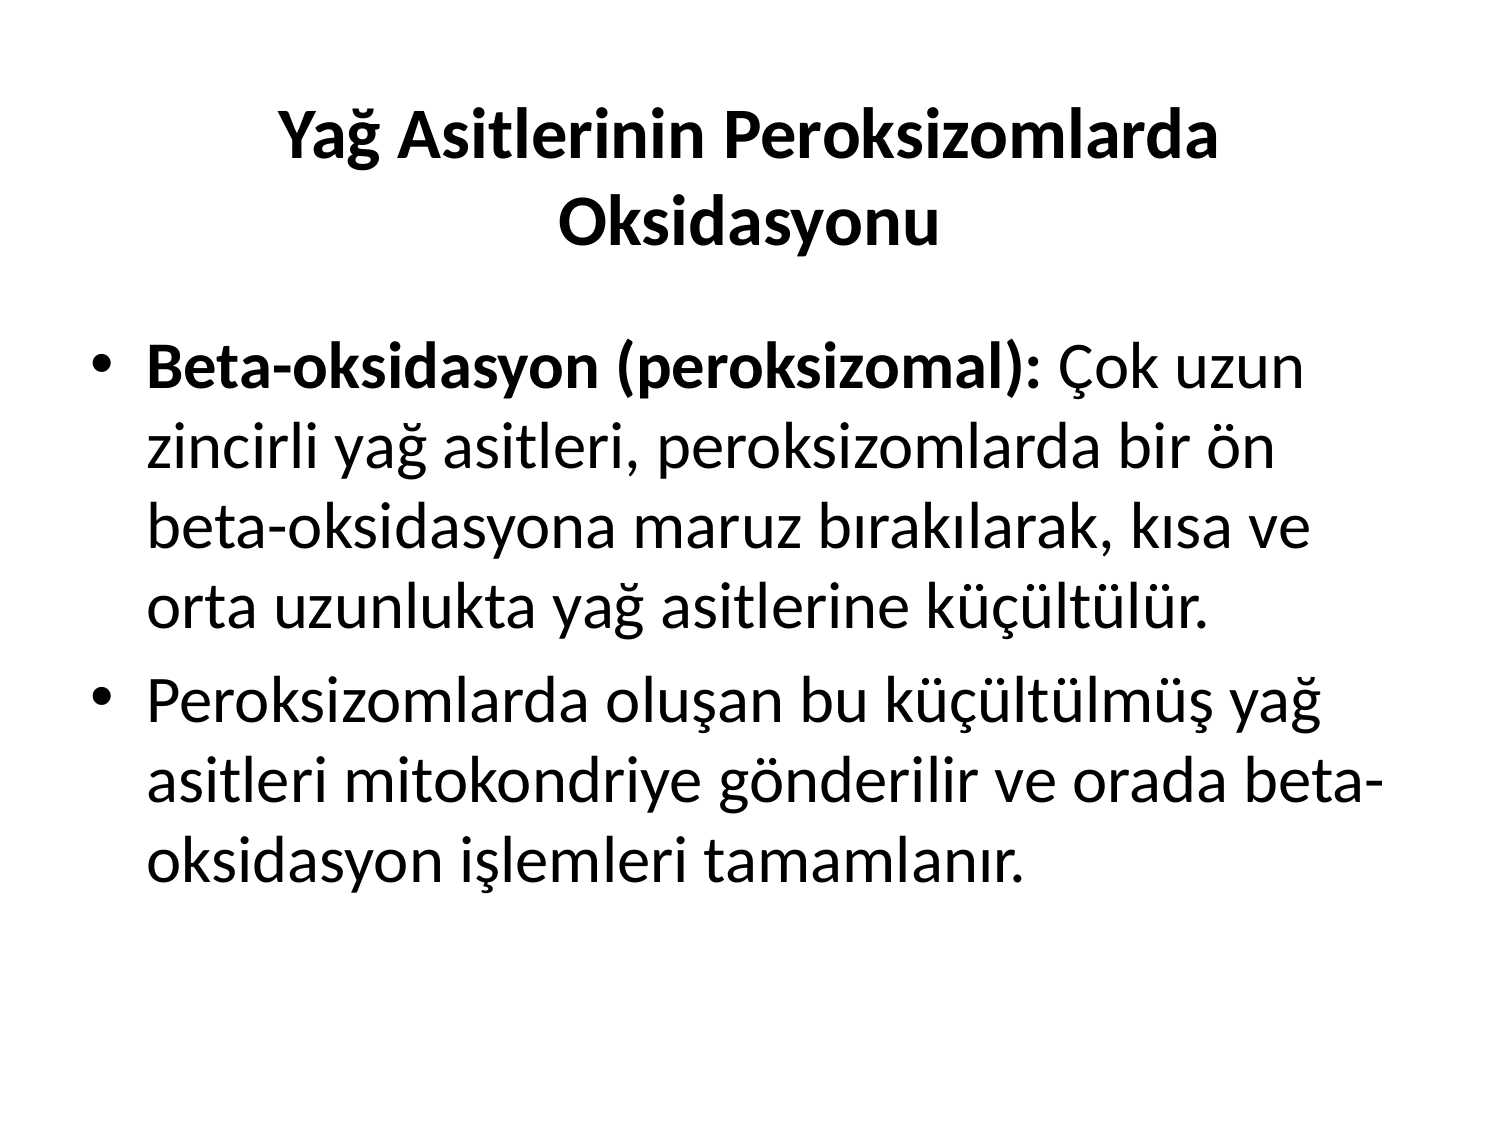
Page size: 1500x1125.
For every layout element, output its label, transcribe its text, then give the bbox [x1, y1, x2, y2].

title Yağ Asitlerinin Peroksizomlarda Oksidasyonu [75, 78, 1425, 268]
list Beta-oksidasyon (peroksizomal): Çok uzun zincirli yağ asitleri, peroksizomlarda bir ön beta-oksidasyona maruz bırakılarak, kısa ve orta uzunlukta yağ asitlerine küçültülür. Peroksizomlarda oluşan bu küçültülmüş yağ asitleri mitokondriye gönderilir ve orada beta-oksidasyon işlemleri tamamlanır. [75, 314, 1425, 1005]
